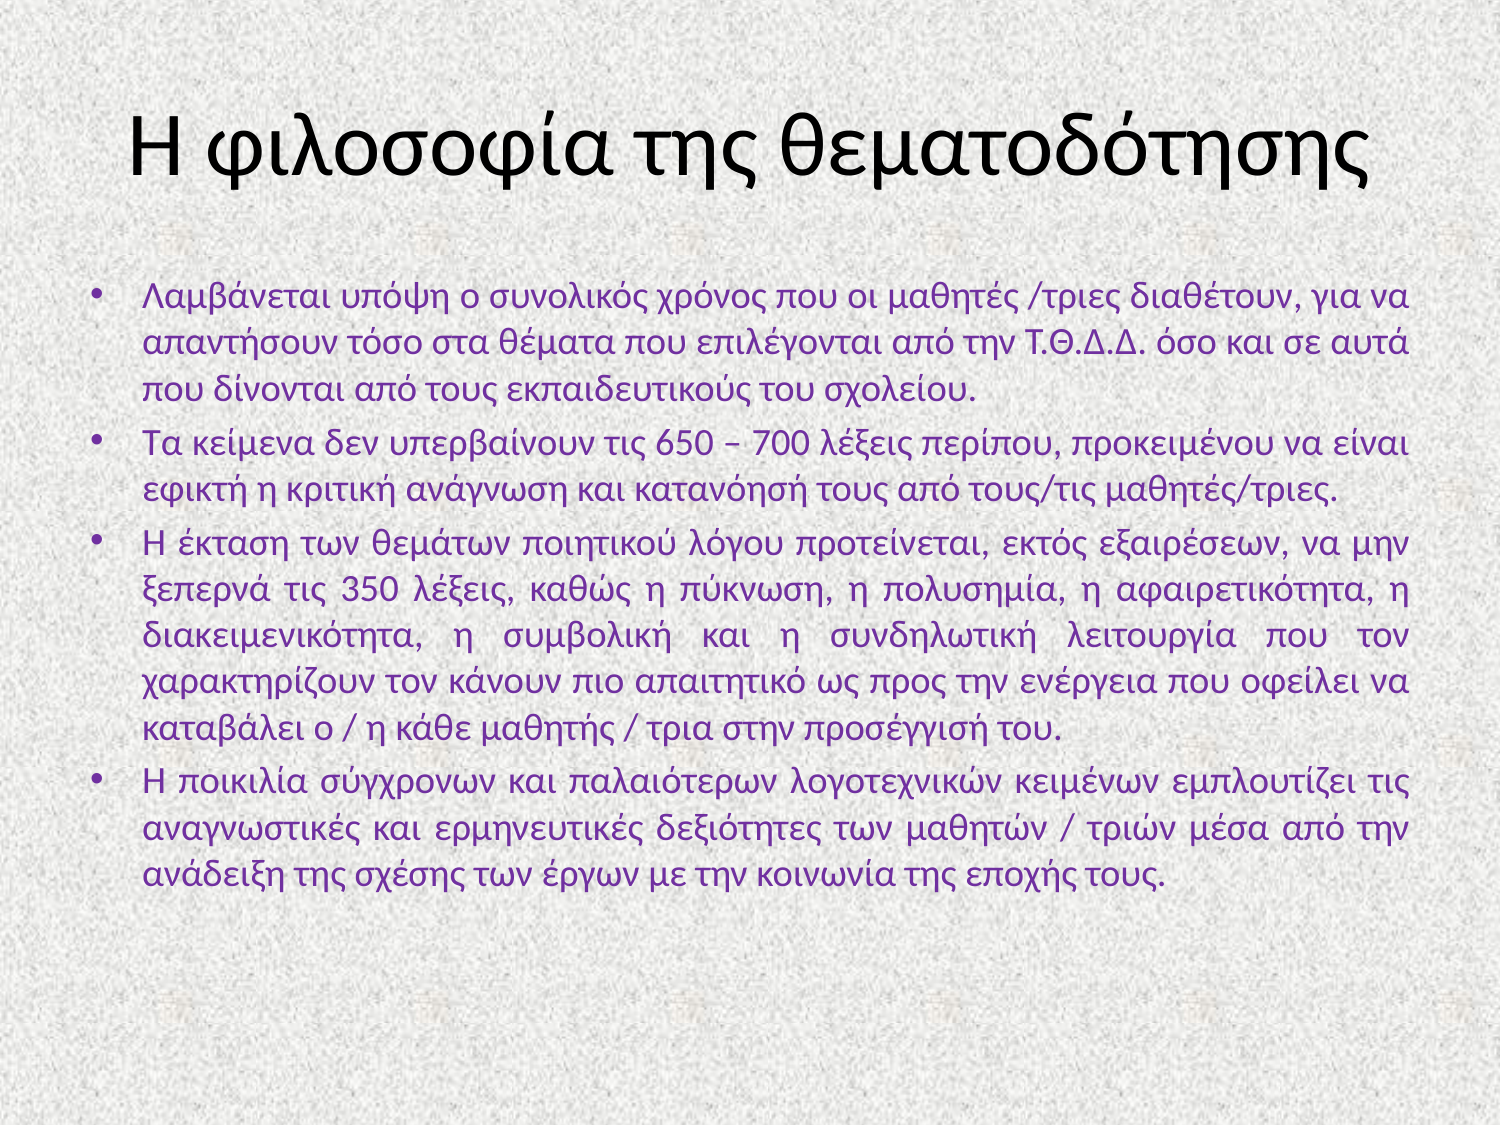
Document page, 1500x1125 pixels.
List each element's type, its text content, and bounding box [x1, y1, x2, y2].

list Λαμβάνεται υπόψη ο συνολικός χρόνος που οι μαθητές /τριες διαθέτουν, για να απαντήσουν τόσο στα θέματα που επιλέγονται από την Τ.Θ.Δ.Δ. όσο και σε αυτά που δίνονται από τους εκπαιδευτικούς του σχολείου. Τα κείμενα δεν υπερβαίνουν τις 650 – 700 λέξεις περίπου, προκειμένου να είναι εφικτή η κριτική ανάγνωση και κατανόησή τους από τους/τις μαθητές/τριες. Η έκταση των θεμάτων ποιητικού λόγου προτείνεται, εκτός εξαιρέσεων, να μην ξεπερνά τις 350 λέξεις, καθώς η πύκνωση, η πολυσημία, η αφαιρετικότητα, η διακειμενικότητα, η συμβολική και η συνδηλωτική λειτουργία που τον χαρακτηρίζουν τον κάνουν πιο απαιτητικό ως προς την ενέργεια που οφείλει να καταβάλει ο / η κάθε μαθητής / τρια στην προσέγγισή του. Η ποικιλία σύγχρονων και παλαιότερων λογοτεχνικών κειμένων εμπλουτίζει τις αναγνωστικές και ερμηνευτικές δεξιότητες των μαθητών / τριών μέσα από την ανάδειξη της σχέσης των έργων με την κοινωνία της εποχής τους. [75, 262, 1425, 1005]
picture [0, 0, 1500, 1125]
title Η φιλοσοφία της θεματοδότησης [75, 45, 1425, 233]
